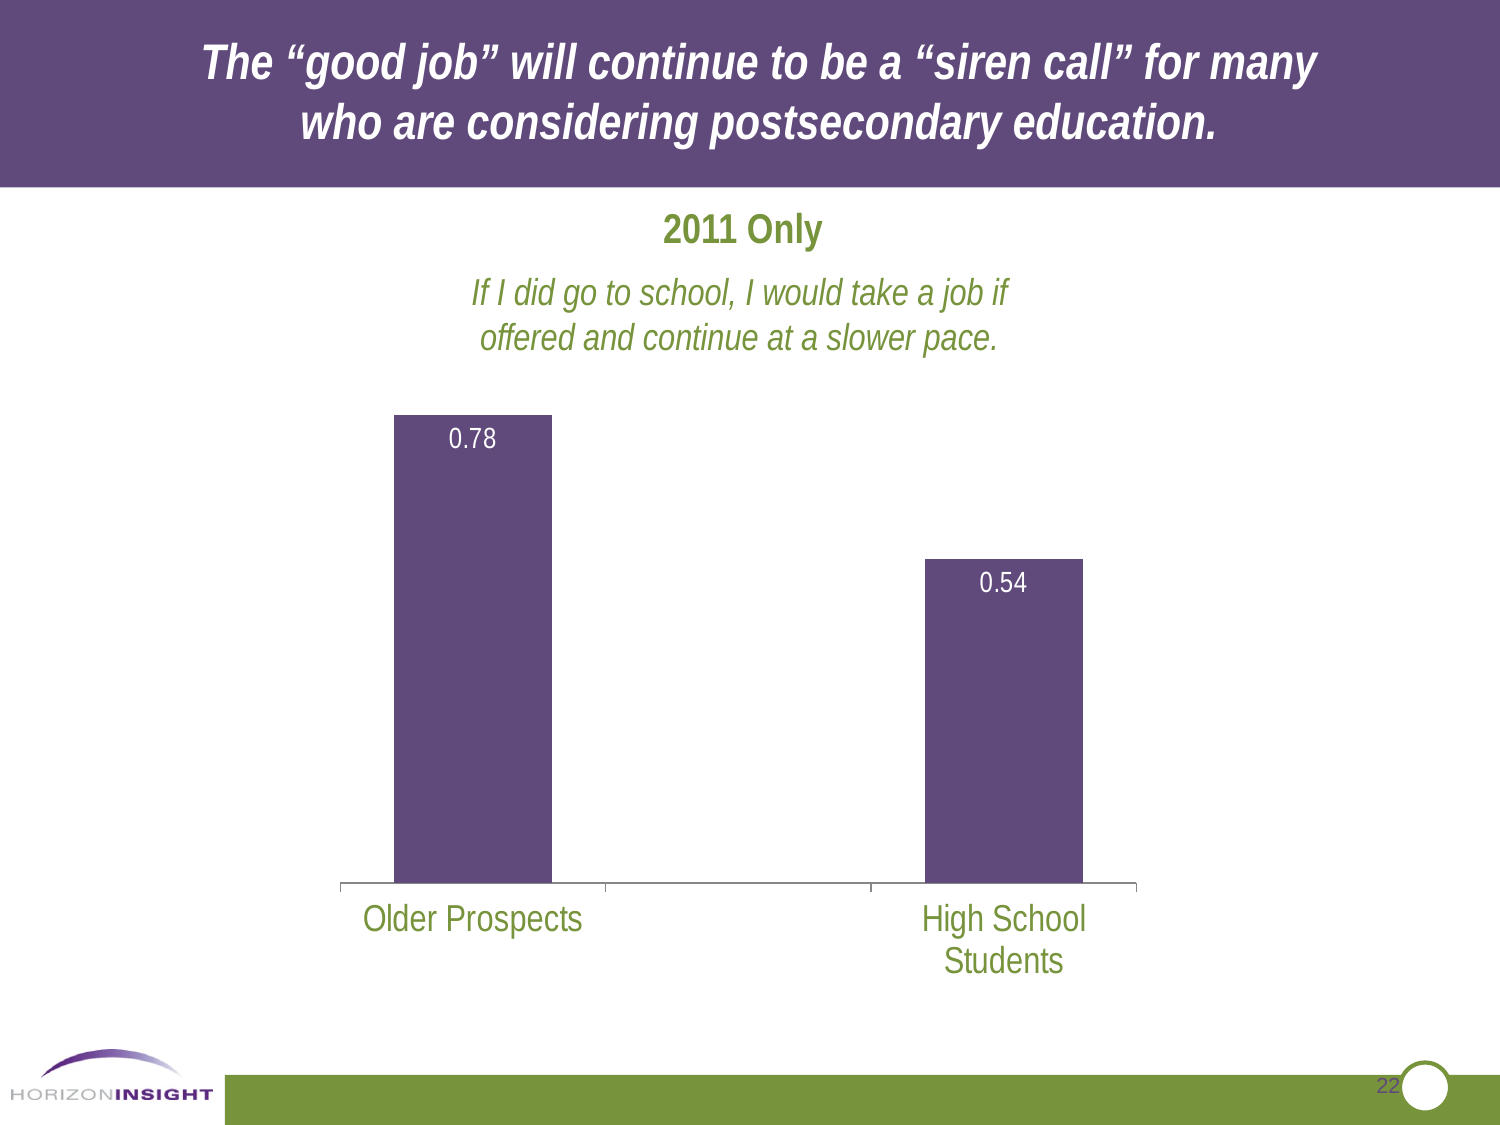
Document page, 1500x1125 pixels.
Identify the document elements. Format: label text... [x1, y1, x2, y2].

chart [220, 259, 1270, 983]
text_box The “good job” will continue to be a “siren call” for many who are considering postsecondary education. [145, 21, 1374, 157]
text_box 2011 Only [466, 194, 1020, 258]
picture [11, 1049, 213, 1100]
